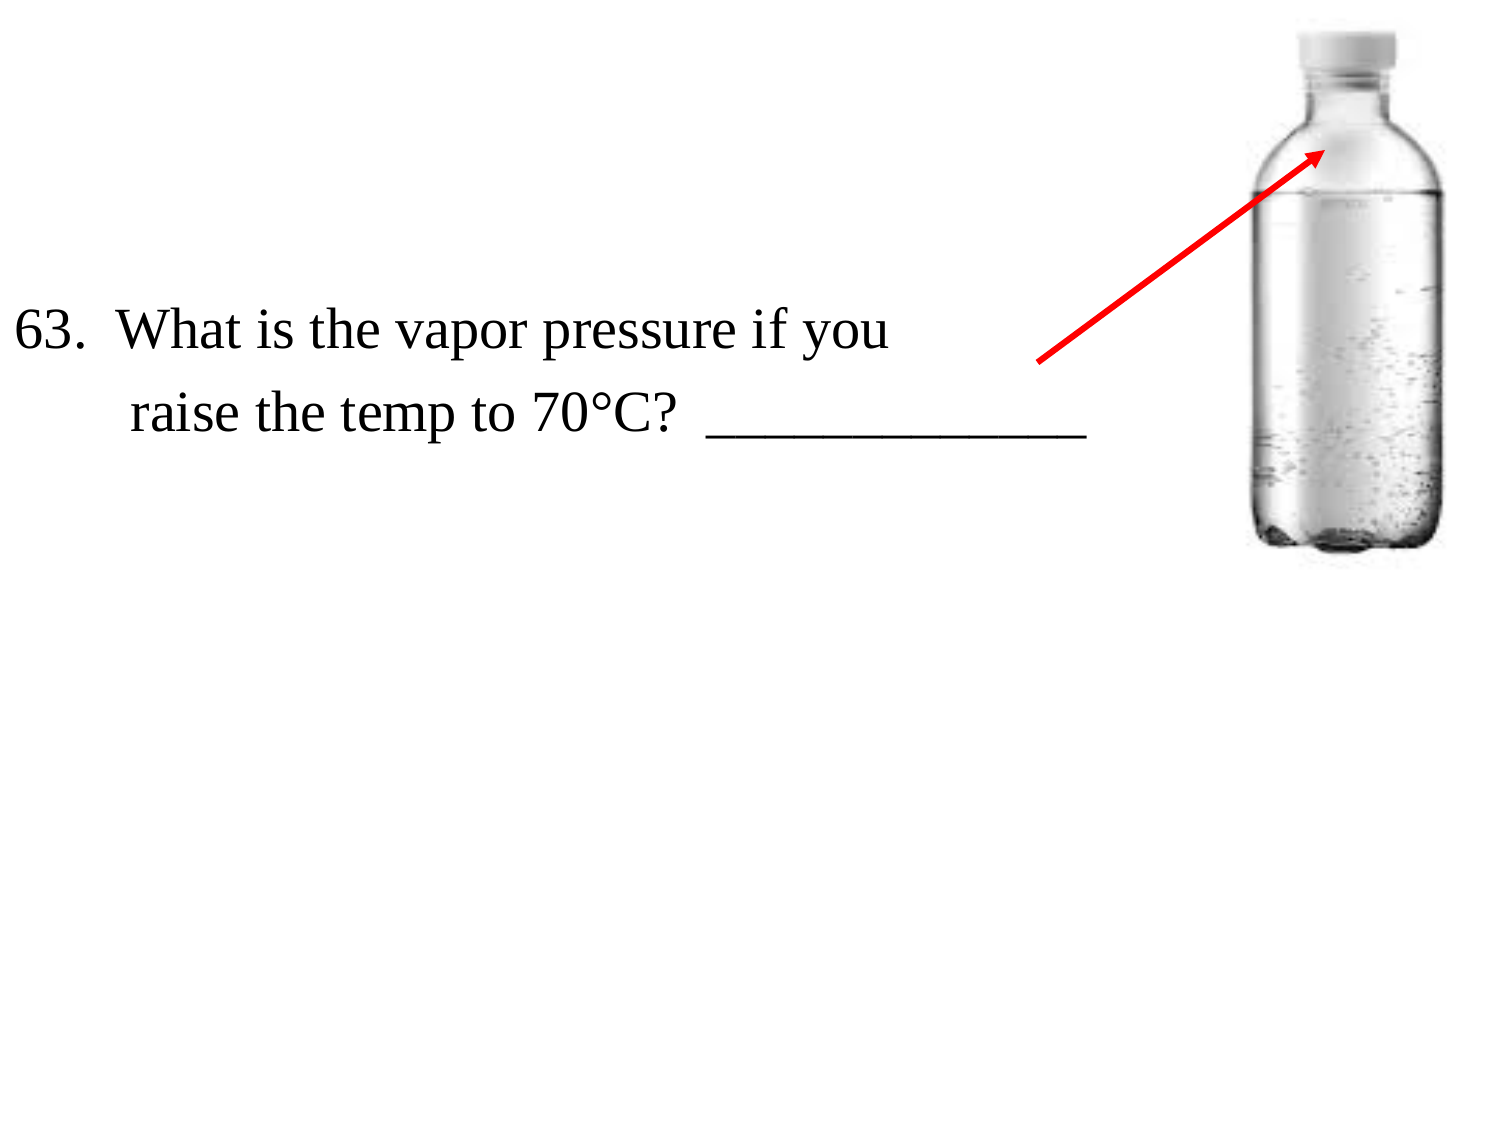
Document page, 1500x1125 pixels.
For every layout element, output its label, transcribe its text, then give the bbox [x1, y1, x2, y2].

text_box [1037, 149, 1326, 363]
picture [1200, 0, 1500, 572]
text_box 63. What is the vapor pressure if you raise the temp to 70°C? _____________ [0, 50, 1463, 701]
